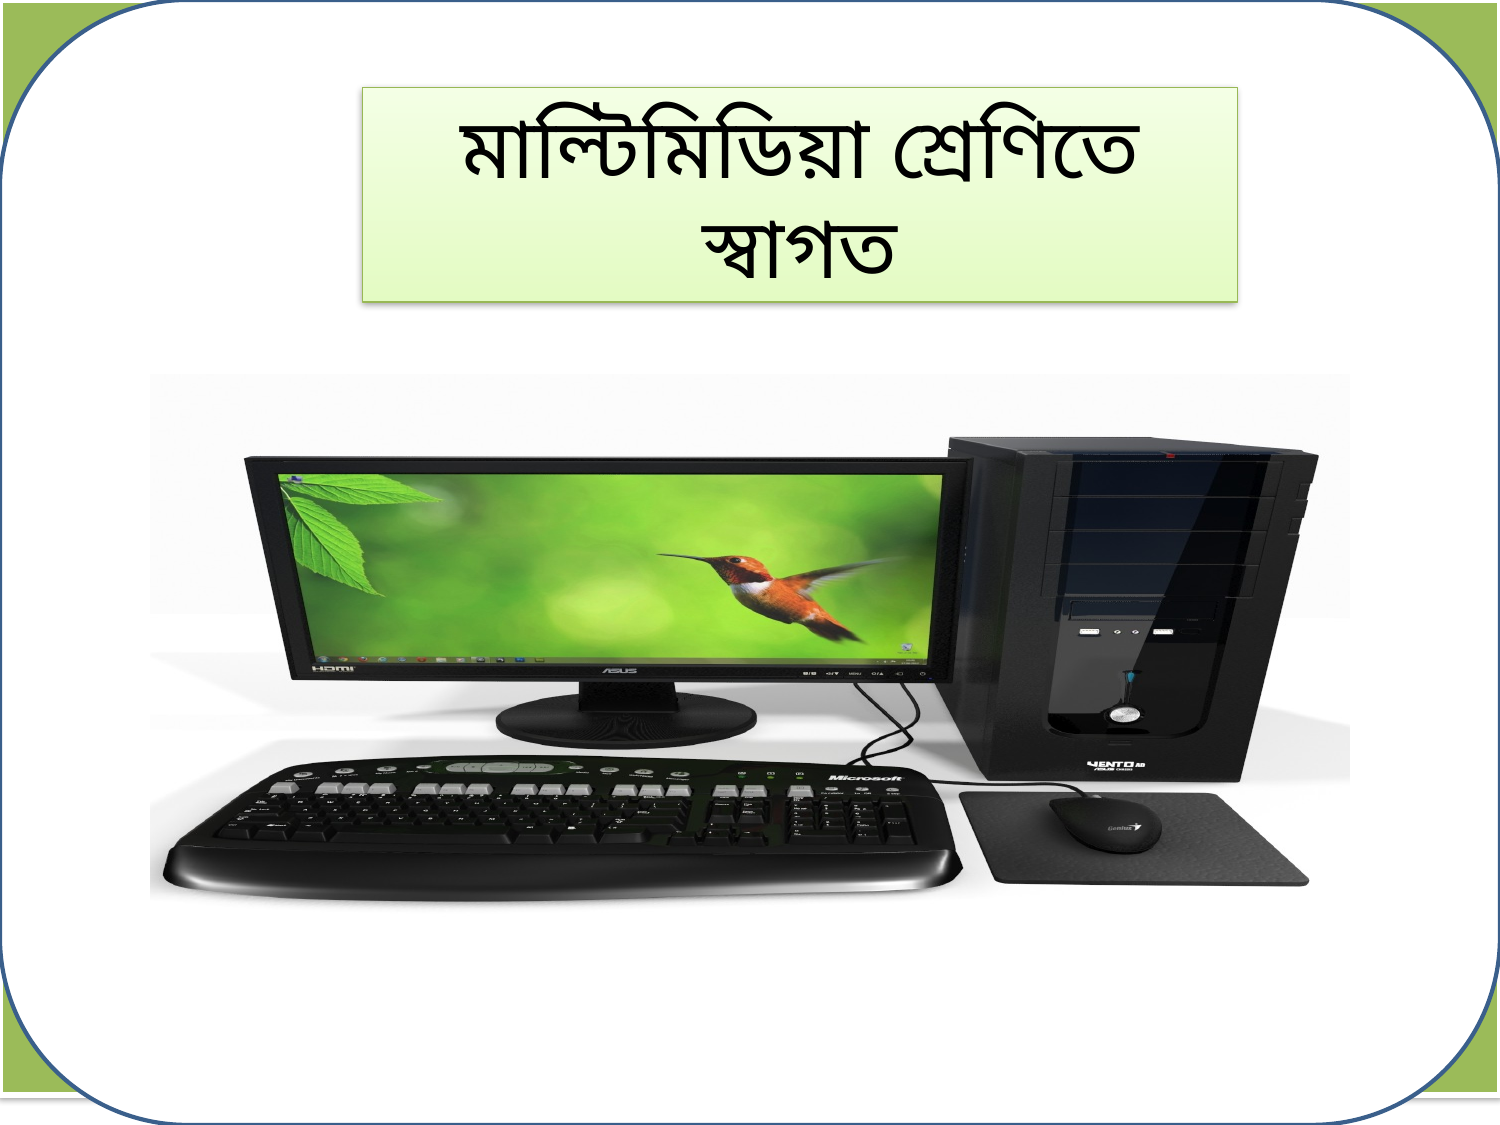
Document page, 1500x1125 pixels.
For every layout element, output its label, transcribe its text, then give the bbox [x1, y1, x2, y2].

text_box [1415, 972, 1500, 1098]
text_box [1347, 0, 1500, 154]
text_box মাল্টিমিডিয়া শ্রেণিতে স্বাগত [362, 87, 1238, 303]
text_box [0, 0, 1500, 1125]
text_box [0, 0, 153, 153]
picture [149, 374, 1351, 1026]
text_box [0, 972, 84, 1098]
